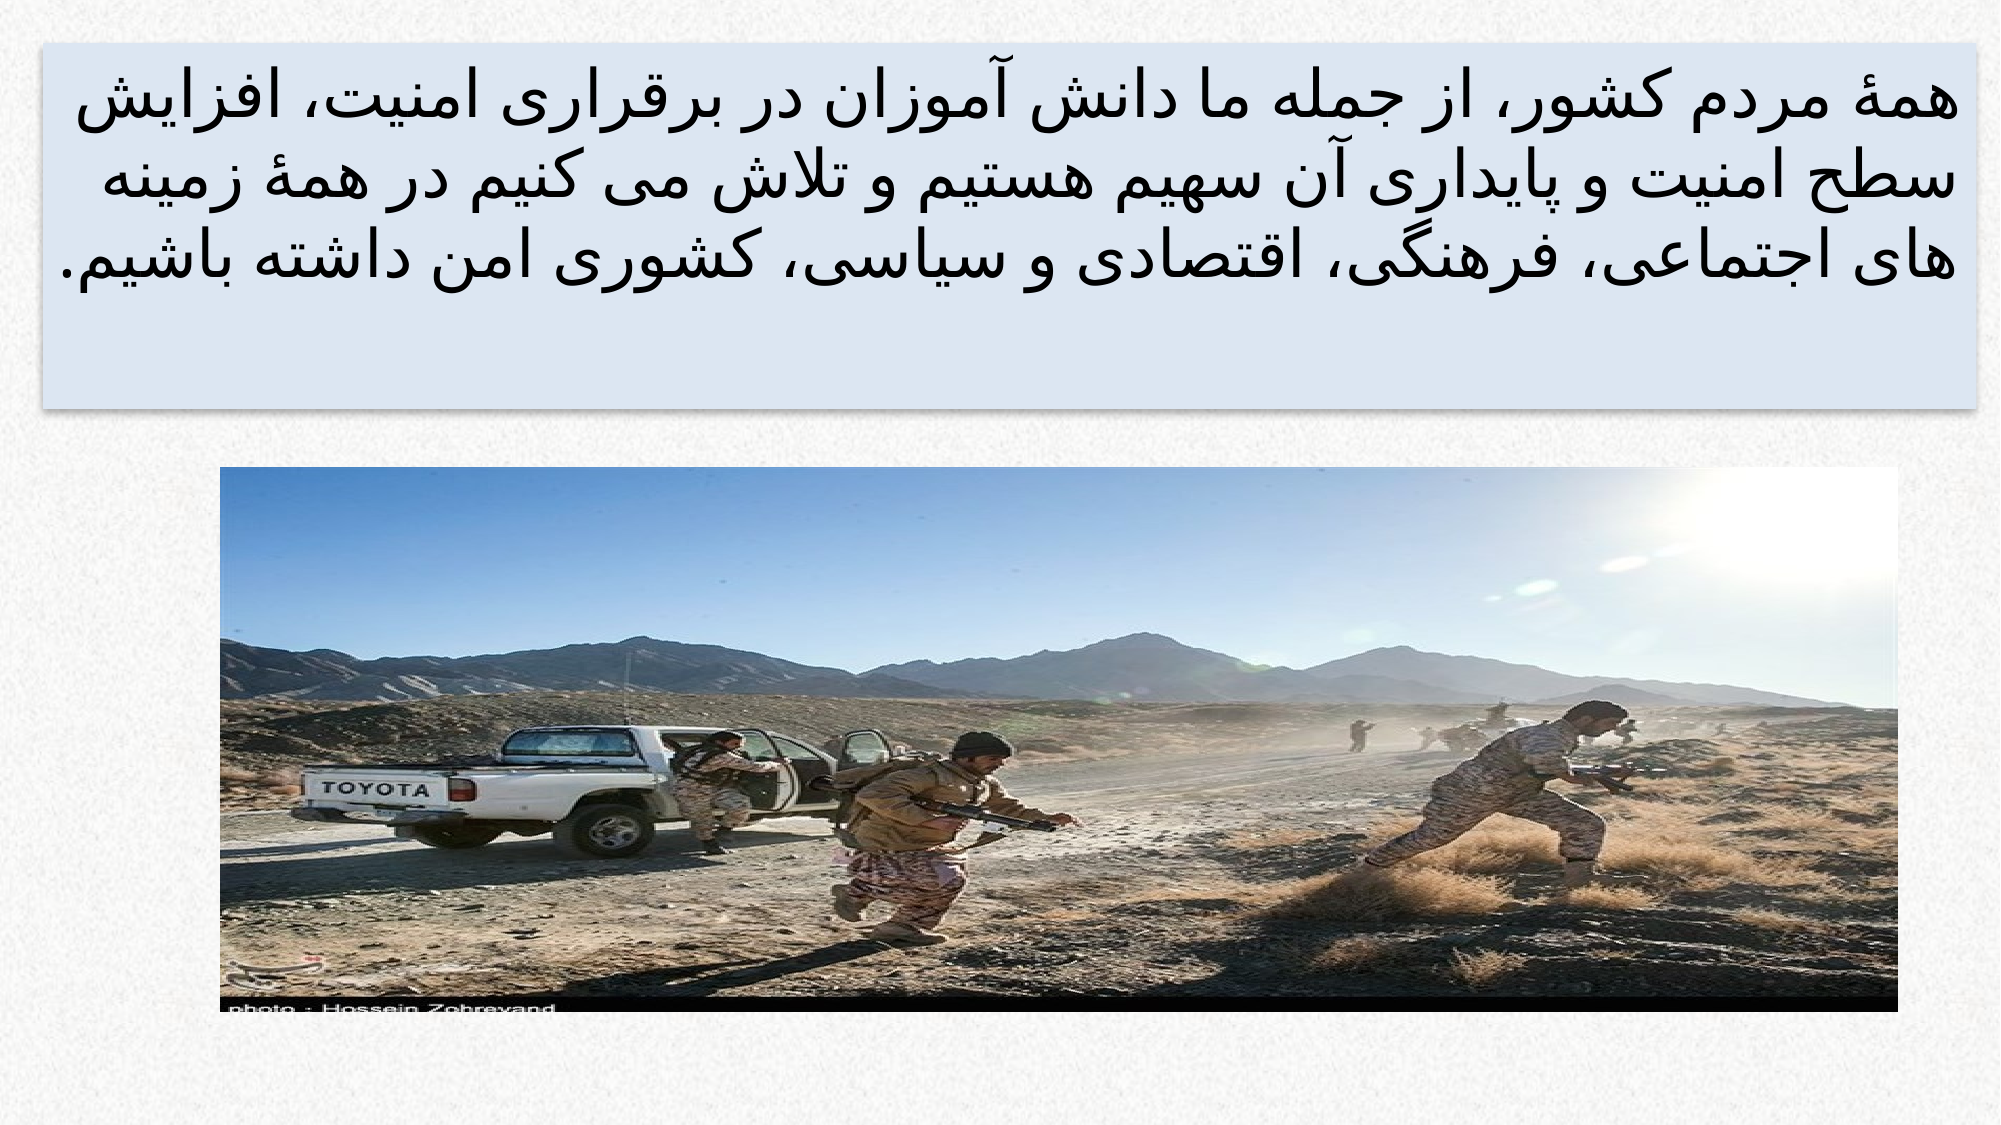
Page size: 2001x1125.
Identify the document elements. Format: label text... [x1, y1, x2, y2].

picture [220, 467, 1898, 1012]
subtitle همهٔ مردم کشور، از جمله ما دانش آموزان در برقراری امنیت، افزایش سطح امنیت و پایداری آن سهیم هستیم و تلاش می کنیم در همهٔ زمینه های اجتماعی، فرهنگی، اقتصادی و سیاسی، کشوری امن داشته باشیم. [42, 42, 1977, 410]
